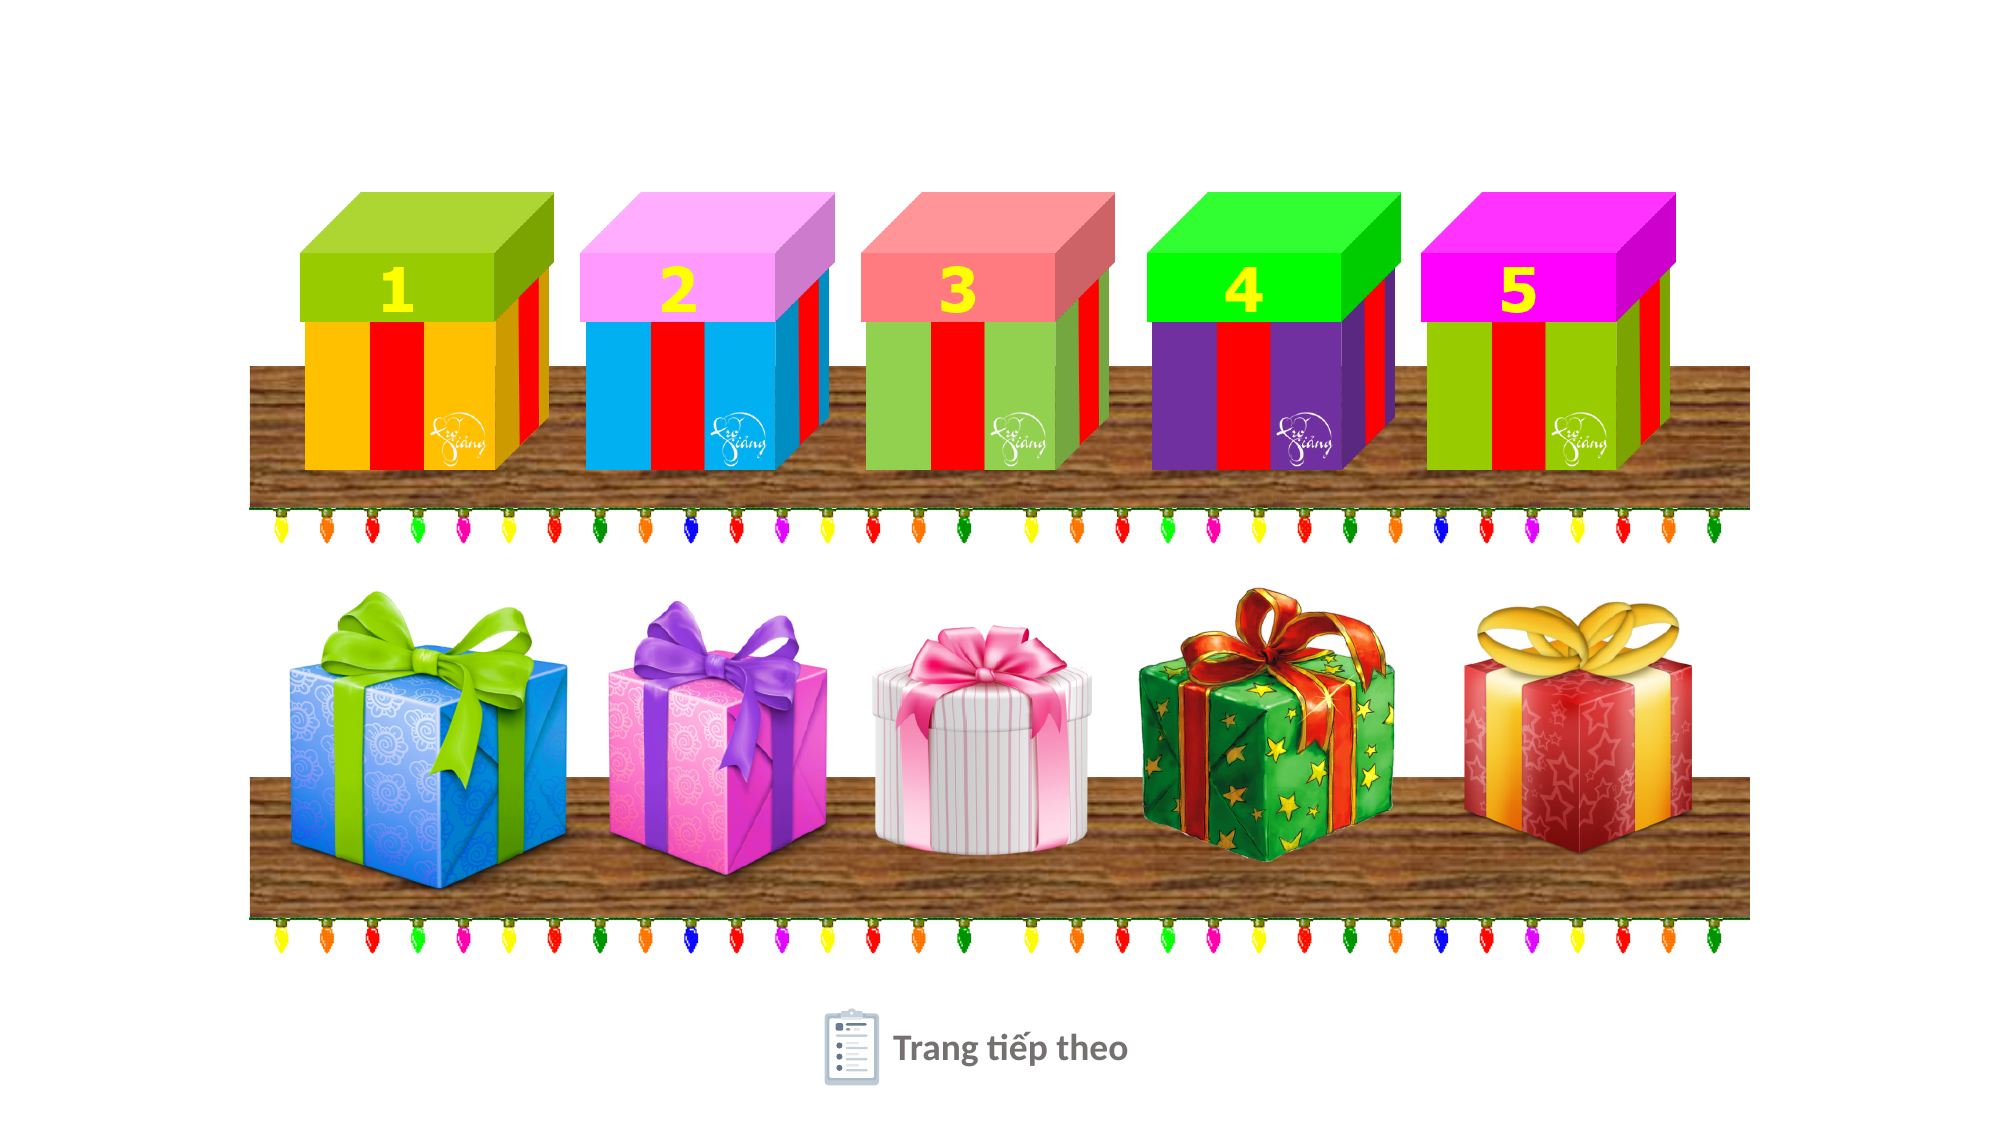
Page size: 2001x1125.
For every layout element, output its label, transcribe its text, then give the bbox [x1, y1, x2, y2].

picture [1421, 192, 1676, 470]
picture [1441, 587, 1718, 862]
picture [869, 620, 1096, 858]
picture [300, 192, 554, 470]
picture [249, 587, 861, 897]
picture [249, 506, 1750, 548]
picture [249, 916, 1750, 958]
picture [732, 445, 738, 459]
text_box Trang tiếp theo [880, 1015, 1213, 1076]
picture [1146, 192, 1401, 470]
picture [860, 192, 1115, 470]
text_box [249, 776, 1751, 919]
picture [580, 192, 835, 470]
text_box [249, 366, 1751, 508]
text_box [824, 1008, 880, 1086]
picture [1138, 587, 1395, 862]
